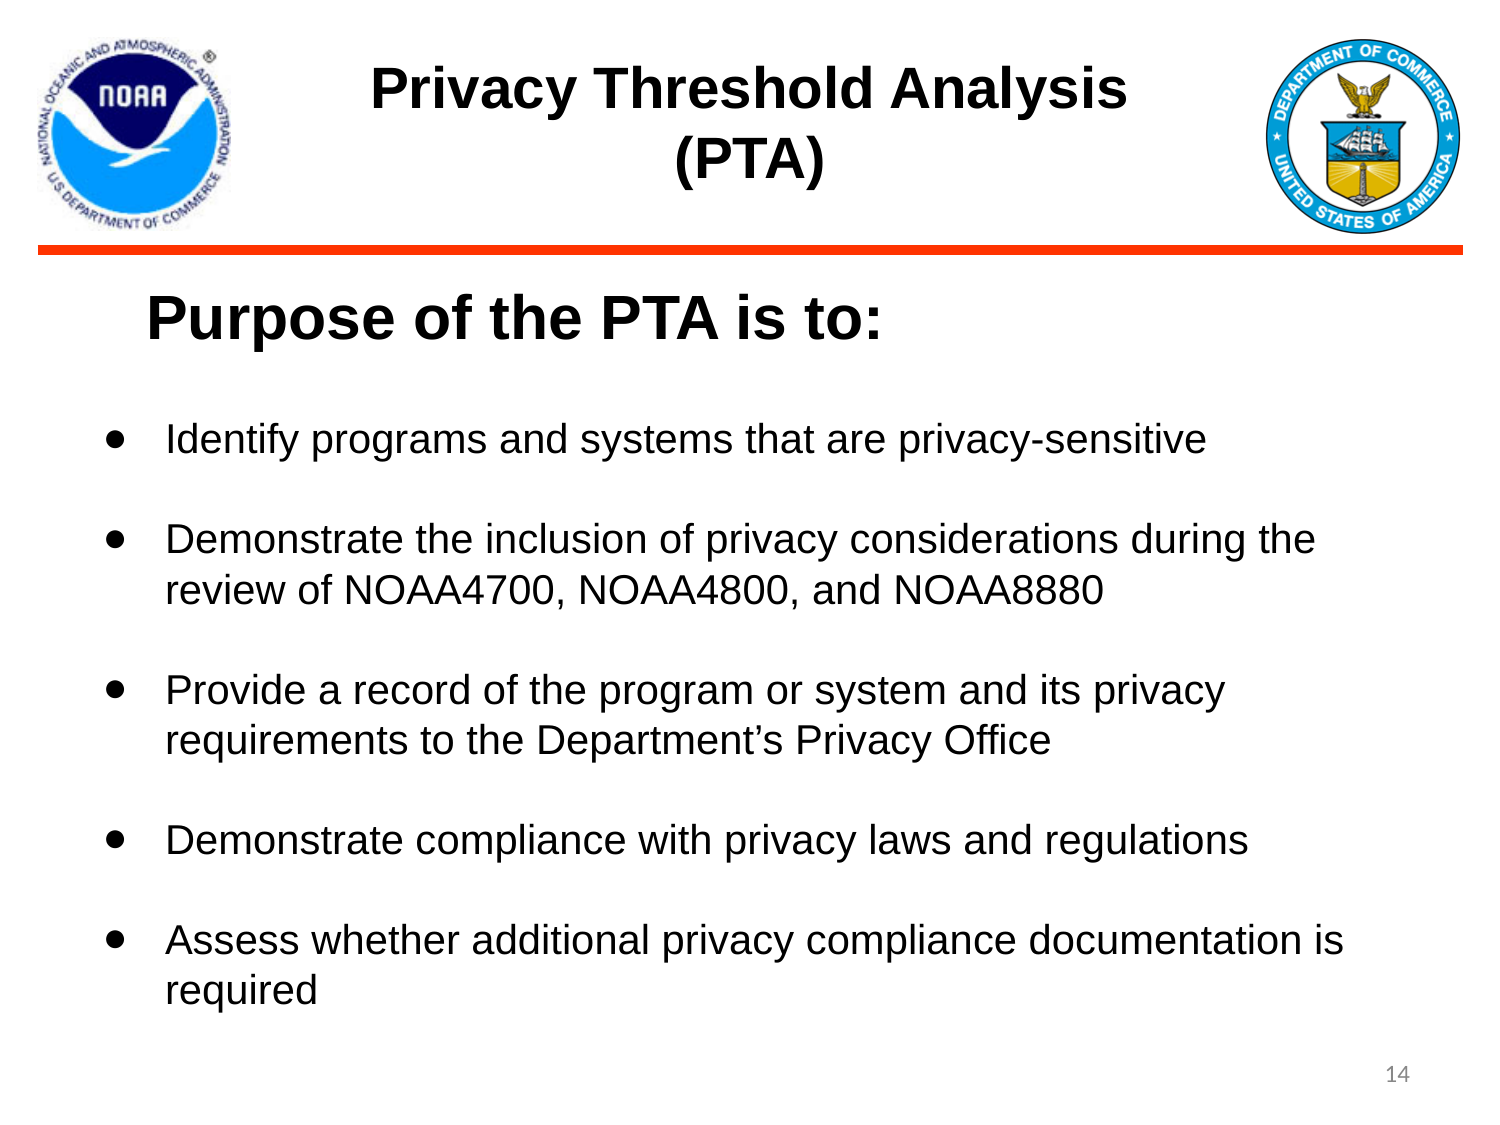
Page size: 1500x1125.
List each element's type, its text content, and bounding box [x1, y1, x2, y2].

picture [37, 37, 231, 231]
picture [1262, 37, 1463, 237]
list Purpose of the PTA is to: Identify programs and systems that are privacy-sensitive Demonstrate the inclusion of privacy considerations during the review of NOAA4700, NOAA4800, and NOAA8880 Provide a record of the program or system and its privacy requirements to the Department’s Privacy Office Demonstrate compliance with privacy laws and regulations Assess whether additional privacy compliance documentation is required [75, 262, 1425, 1005]
slide_number ‹#› [1074, 1042, 1425, 1103]
title Privacy Threshold Analysis (PTA) [348, 55, 1152, 185]
